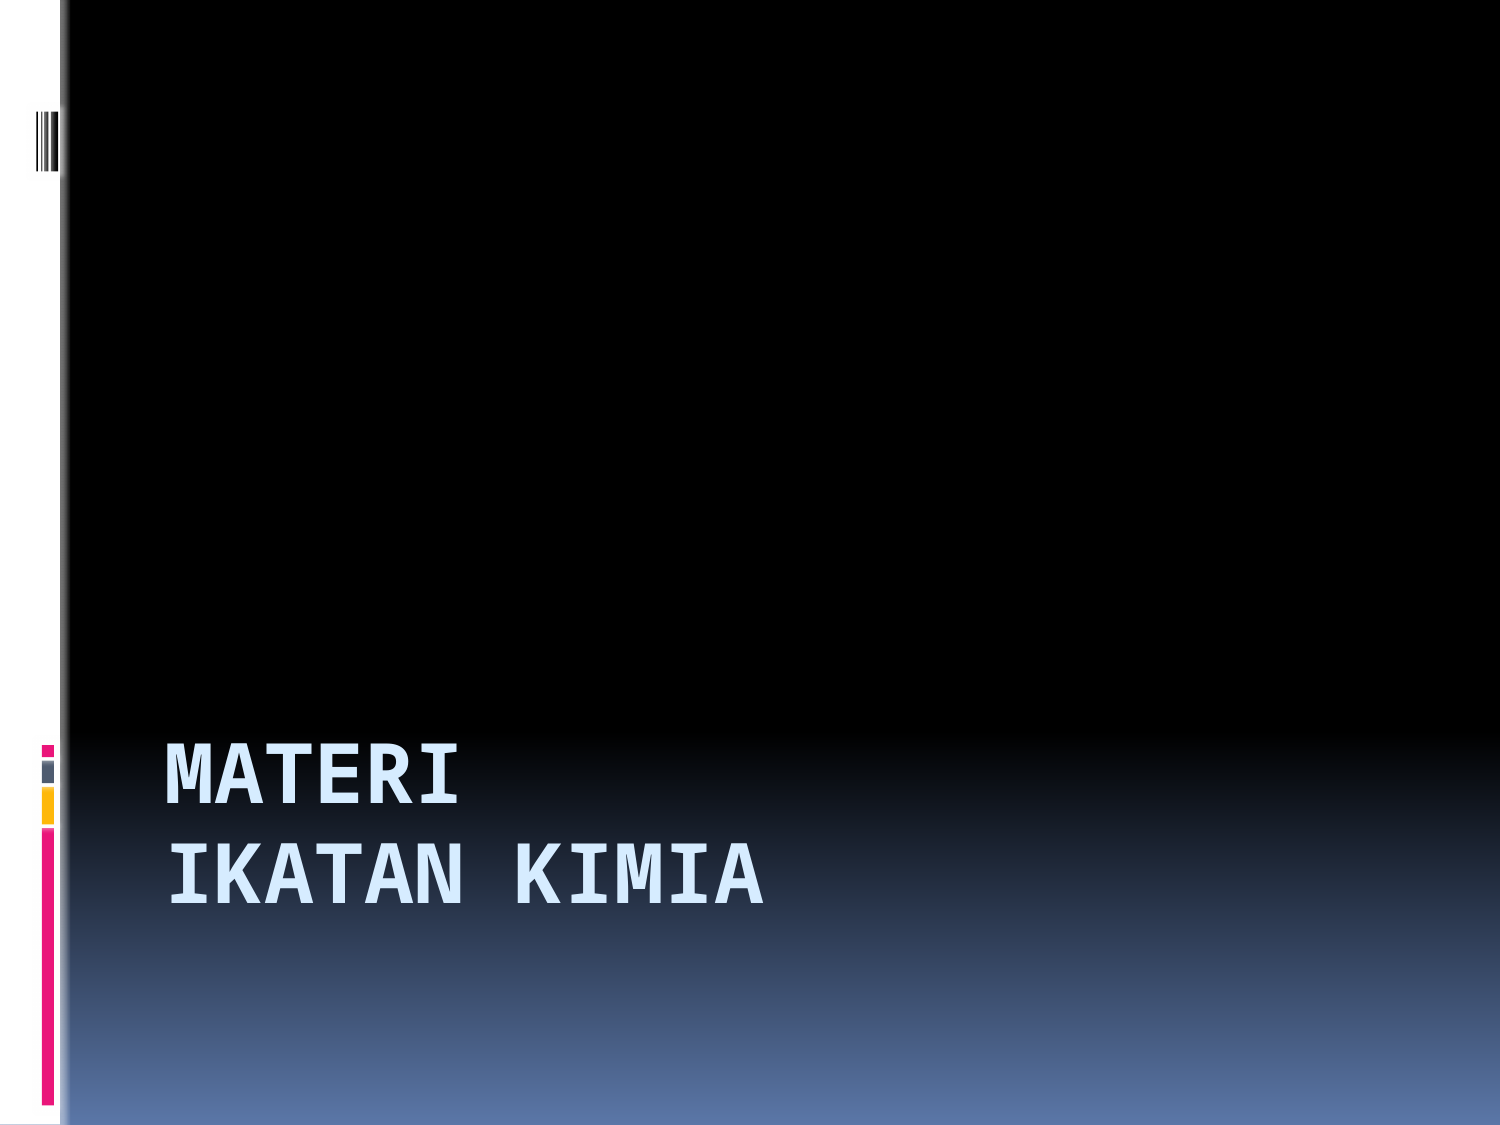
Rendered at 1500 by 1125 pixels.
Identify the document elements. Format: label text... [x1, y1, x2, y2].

title MATERI IKATAN KIMIA [150, 712, 1425, 1037]
